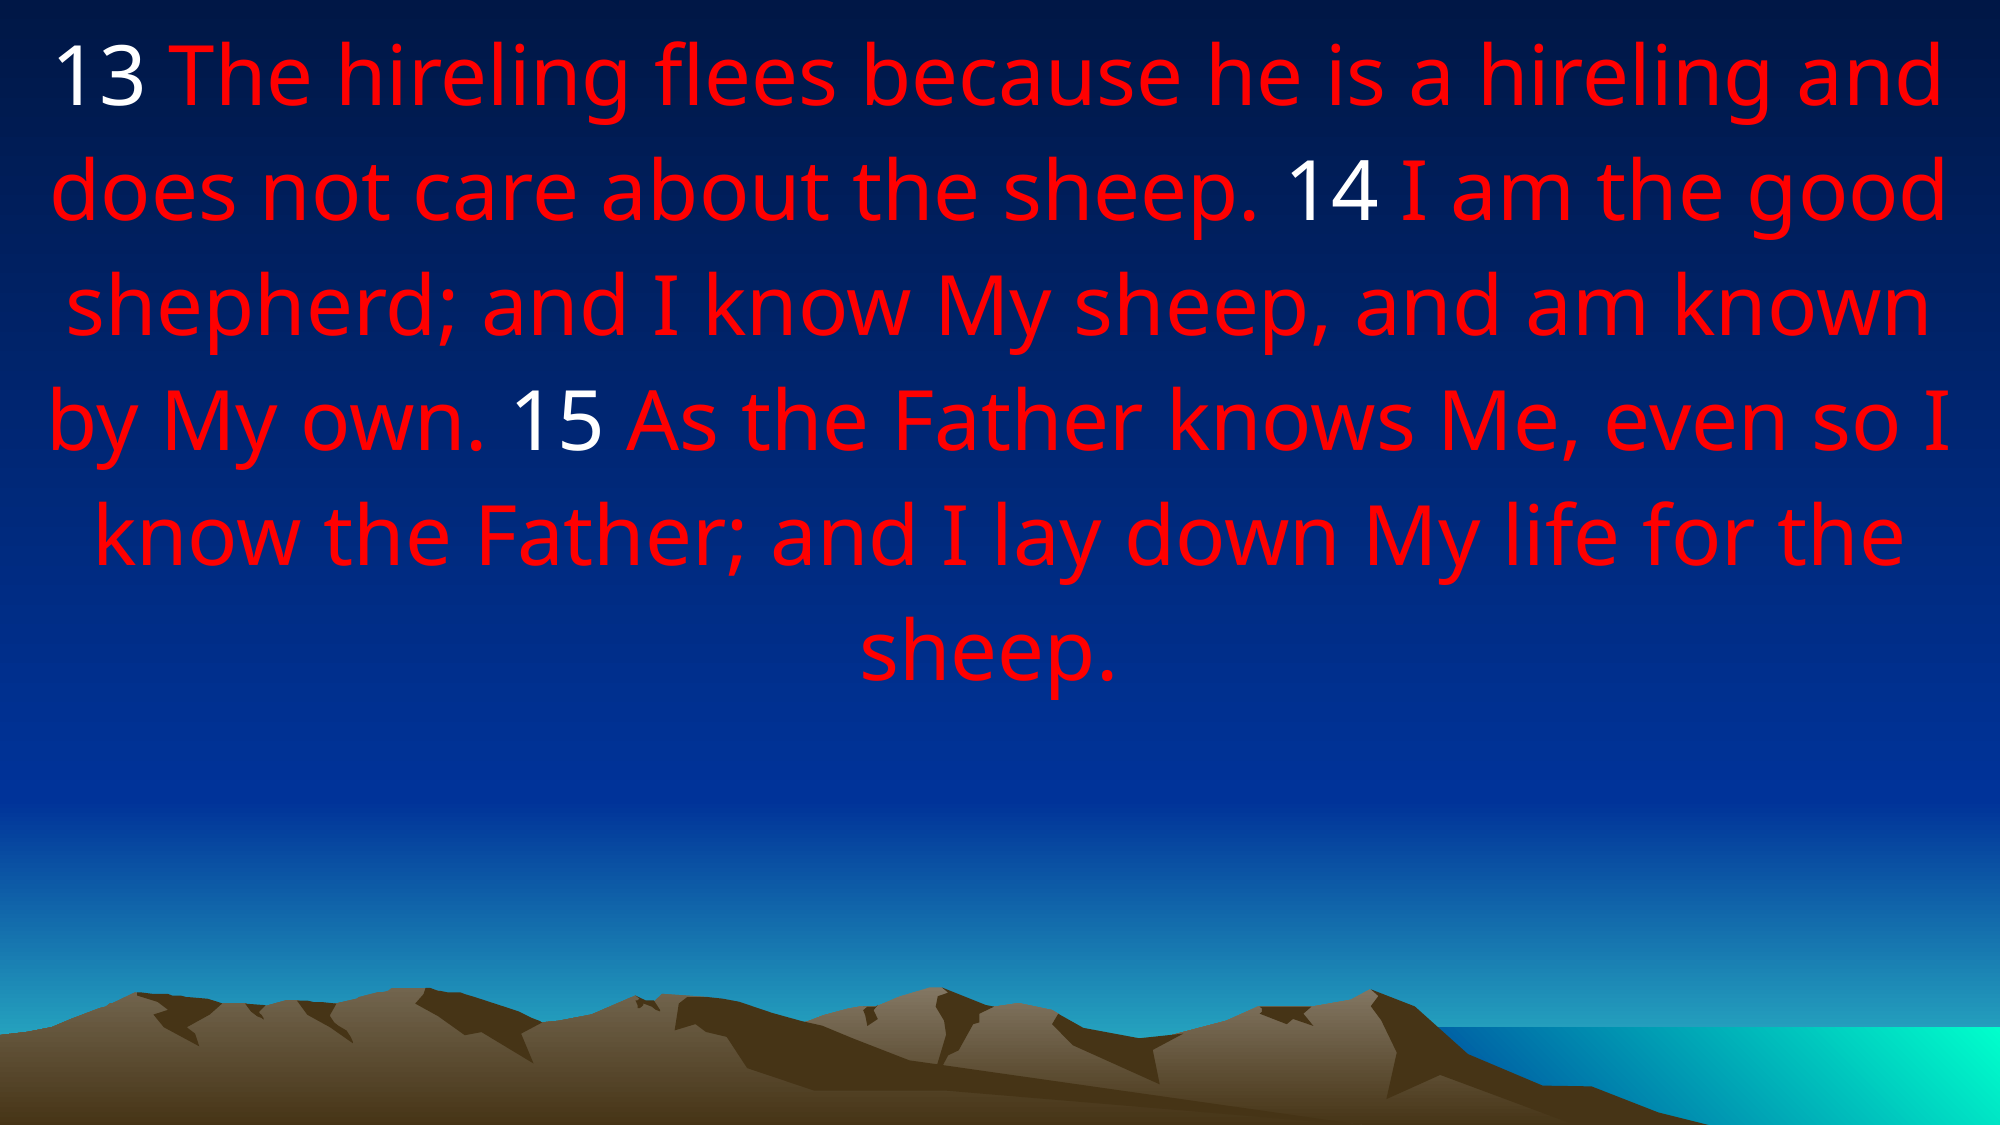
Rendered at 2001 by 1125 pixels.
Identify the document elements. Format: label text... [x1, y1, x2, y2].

text_box 13 The hireling flees because he is a hireling and does not care about the sheep. 14 I am the good shepherd; and I know My sheep, and am known by My own. 15 As the Father knows Me, even so I know the Father; and I lay down My life for the sheep. [0, 0, 2000, 900]
